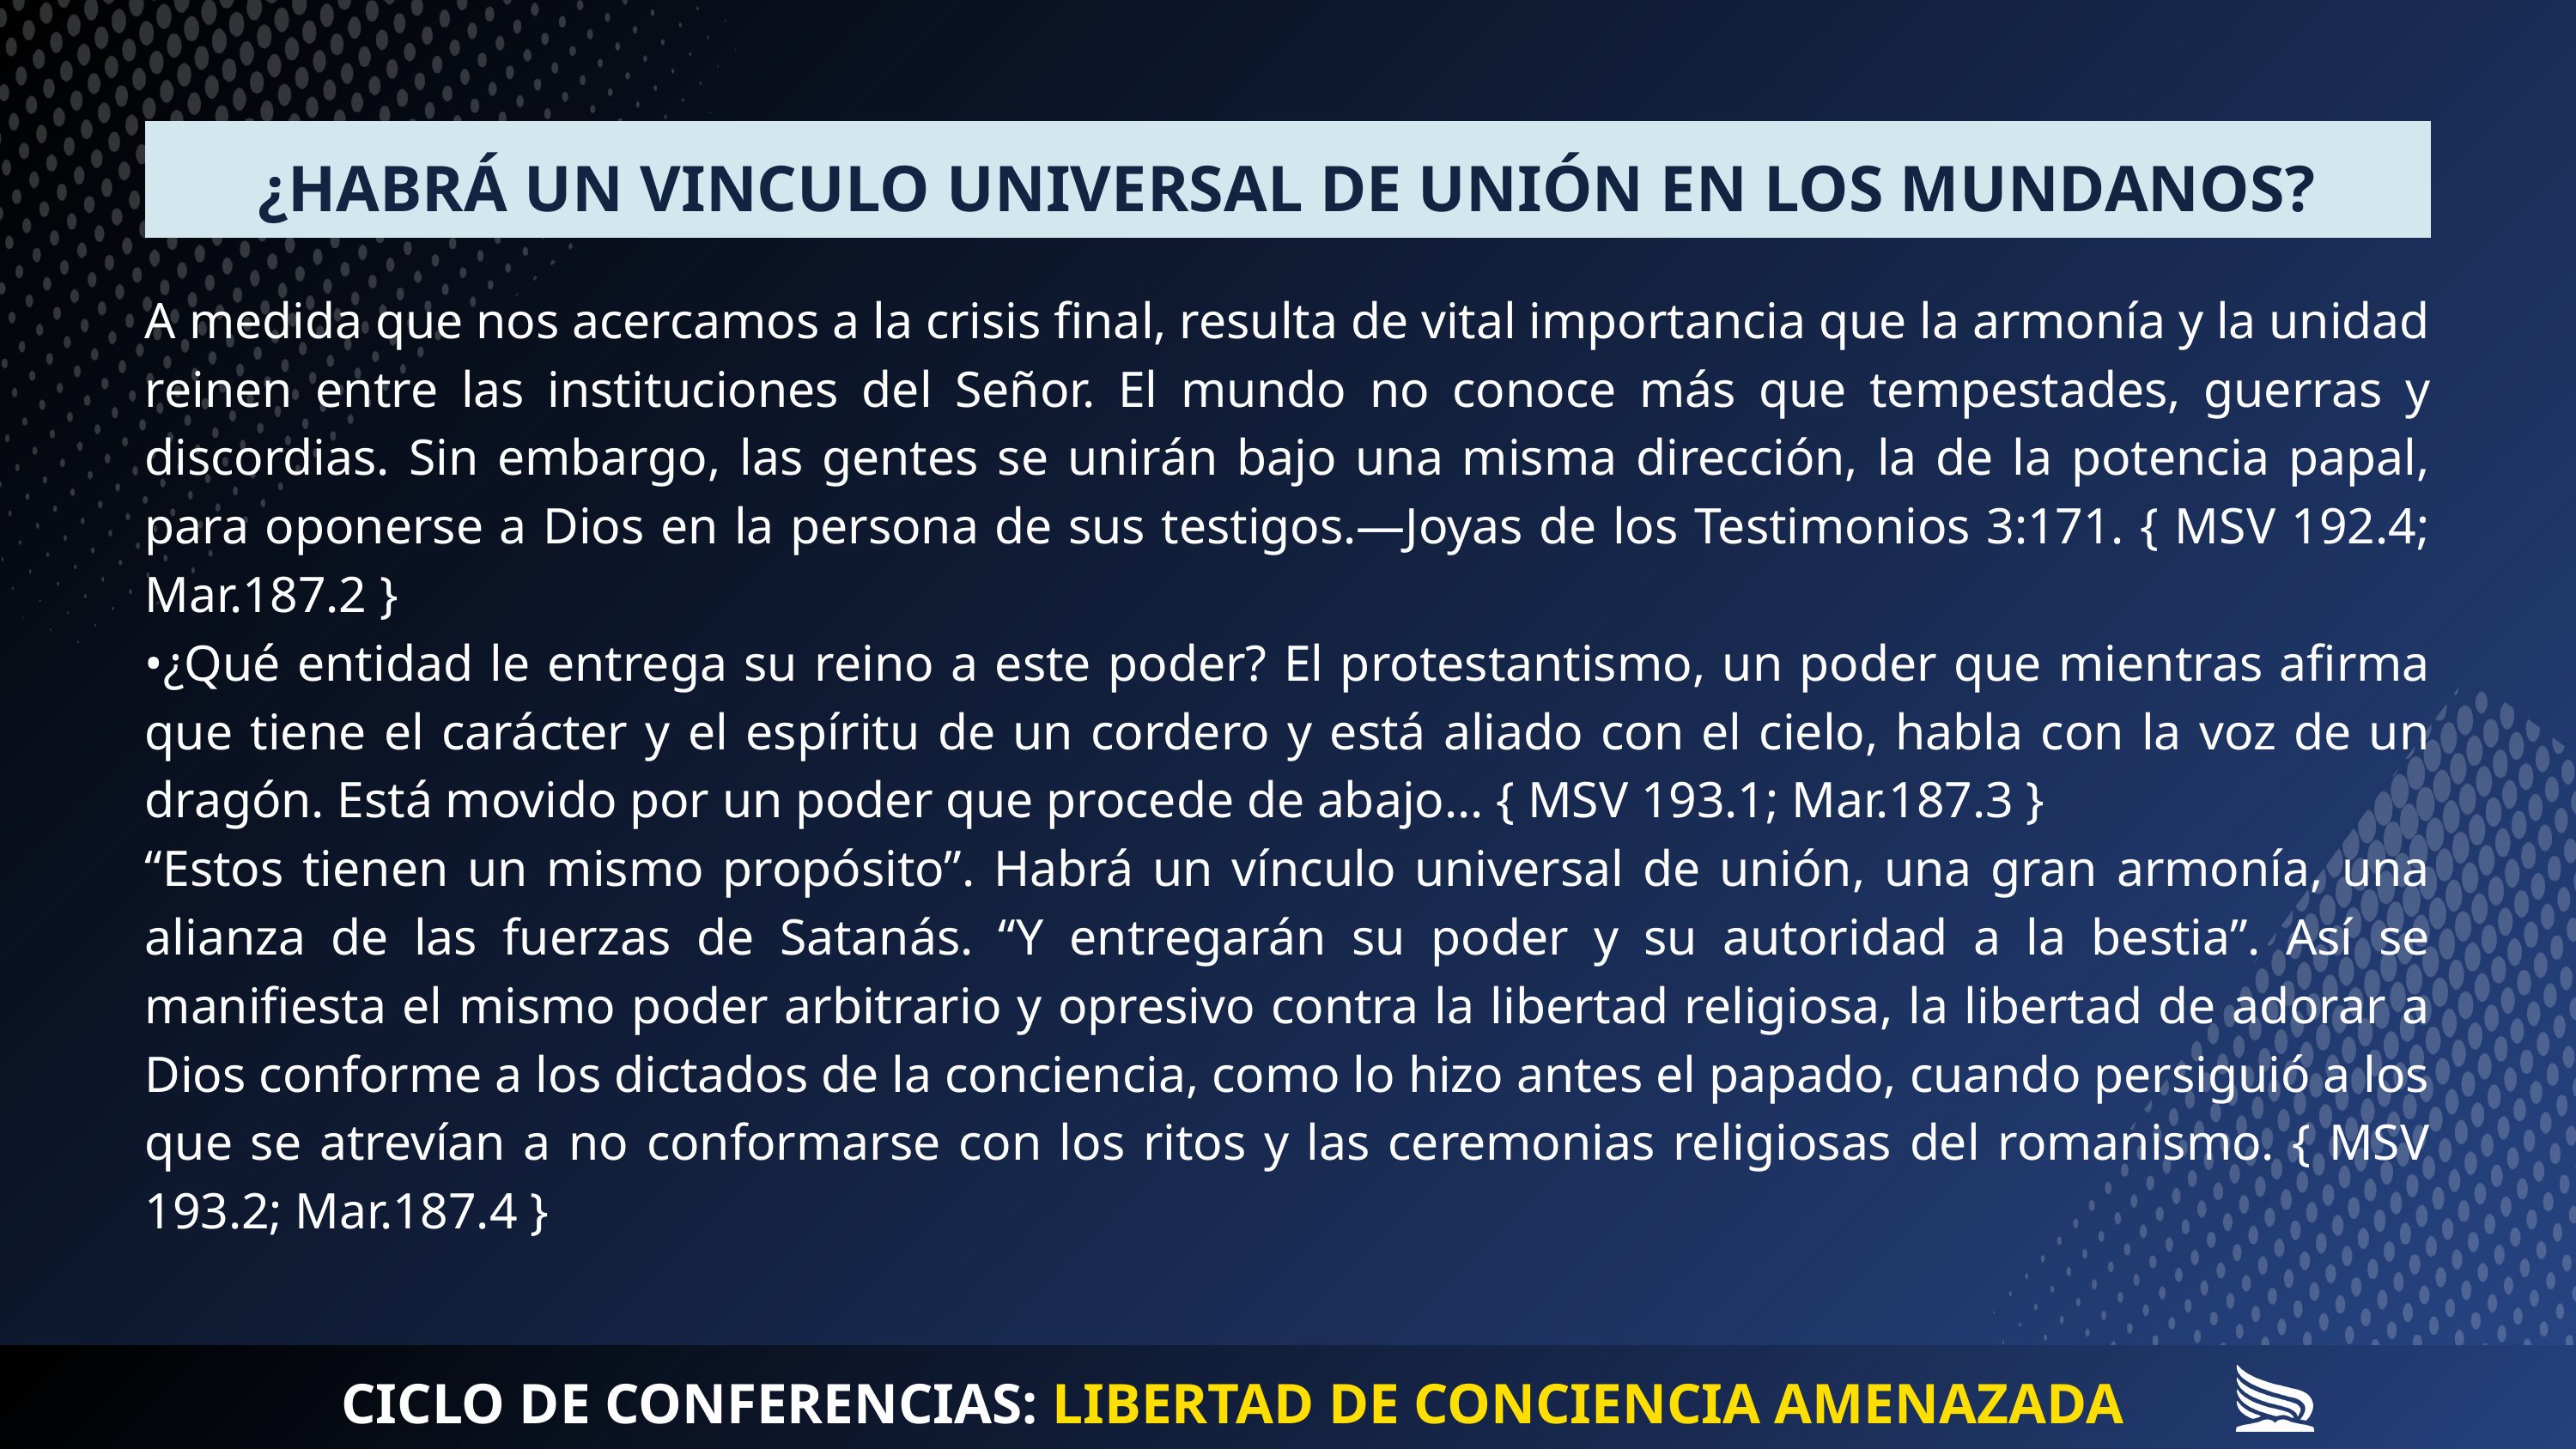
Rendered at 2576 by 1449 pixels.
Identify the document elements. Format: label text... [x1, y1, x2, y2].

text_box [0, 0, 780, 724]
text_box ¿HABRÁ UN VINCULO UNIVERSAL DE UNIÓN EN LOS MUNDANOS? A medida que nos acercamos a la crisis final, resulta de vital importancia que la armonía y la unidad reinen entre las instituciones del Señor. El mundo no conoce más que tempestades, guerras y discordias. Sin embargo, las gentes se unirán bajo una misma dirección, la de la potencia papal, para oponerse a Dios en la persona de sus testigos.—Joyas de los Testimonios 3:171. { MSV 192.4; Mar.187.2 } •¿Qué entidad le entrega su reino a este poder? El protestantismo, un poder que mientras afirma que tiene el carácter y el espíritu de un cordero y está aliado con el cielo, habla con la voz de un dragón. Está movido por un poder que procede de abajo... { MSV 193.1; Mar.187.3 } “Estos tienen un mismo propósito”. Habrá un vínculo universal de unión, una gran armonía, una alianza de las fuerzas de Satanás. “Y entregarán su poder y su autoridad a la bestia”. Así se manifiesta el mismo poder arbitrario y opresivo contra la libertad religiosa, la libertad de adorar a Dios conforme a los dictados de la conciencia, como lo hizo antes el papado, cuando persiguió a los que se atrevían a no conformarse con los ritos y las ceremonias religiosas del romanismo. { MSV 193.2; Mar.187.4 } [144, 247, 2432, 1240]
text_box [144, 120, 2432, 239]
text_box [1971, 674, 2576, 1342]
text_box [0, 1344, 2576, 1449]
